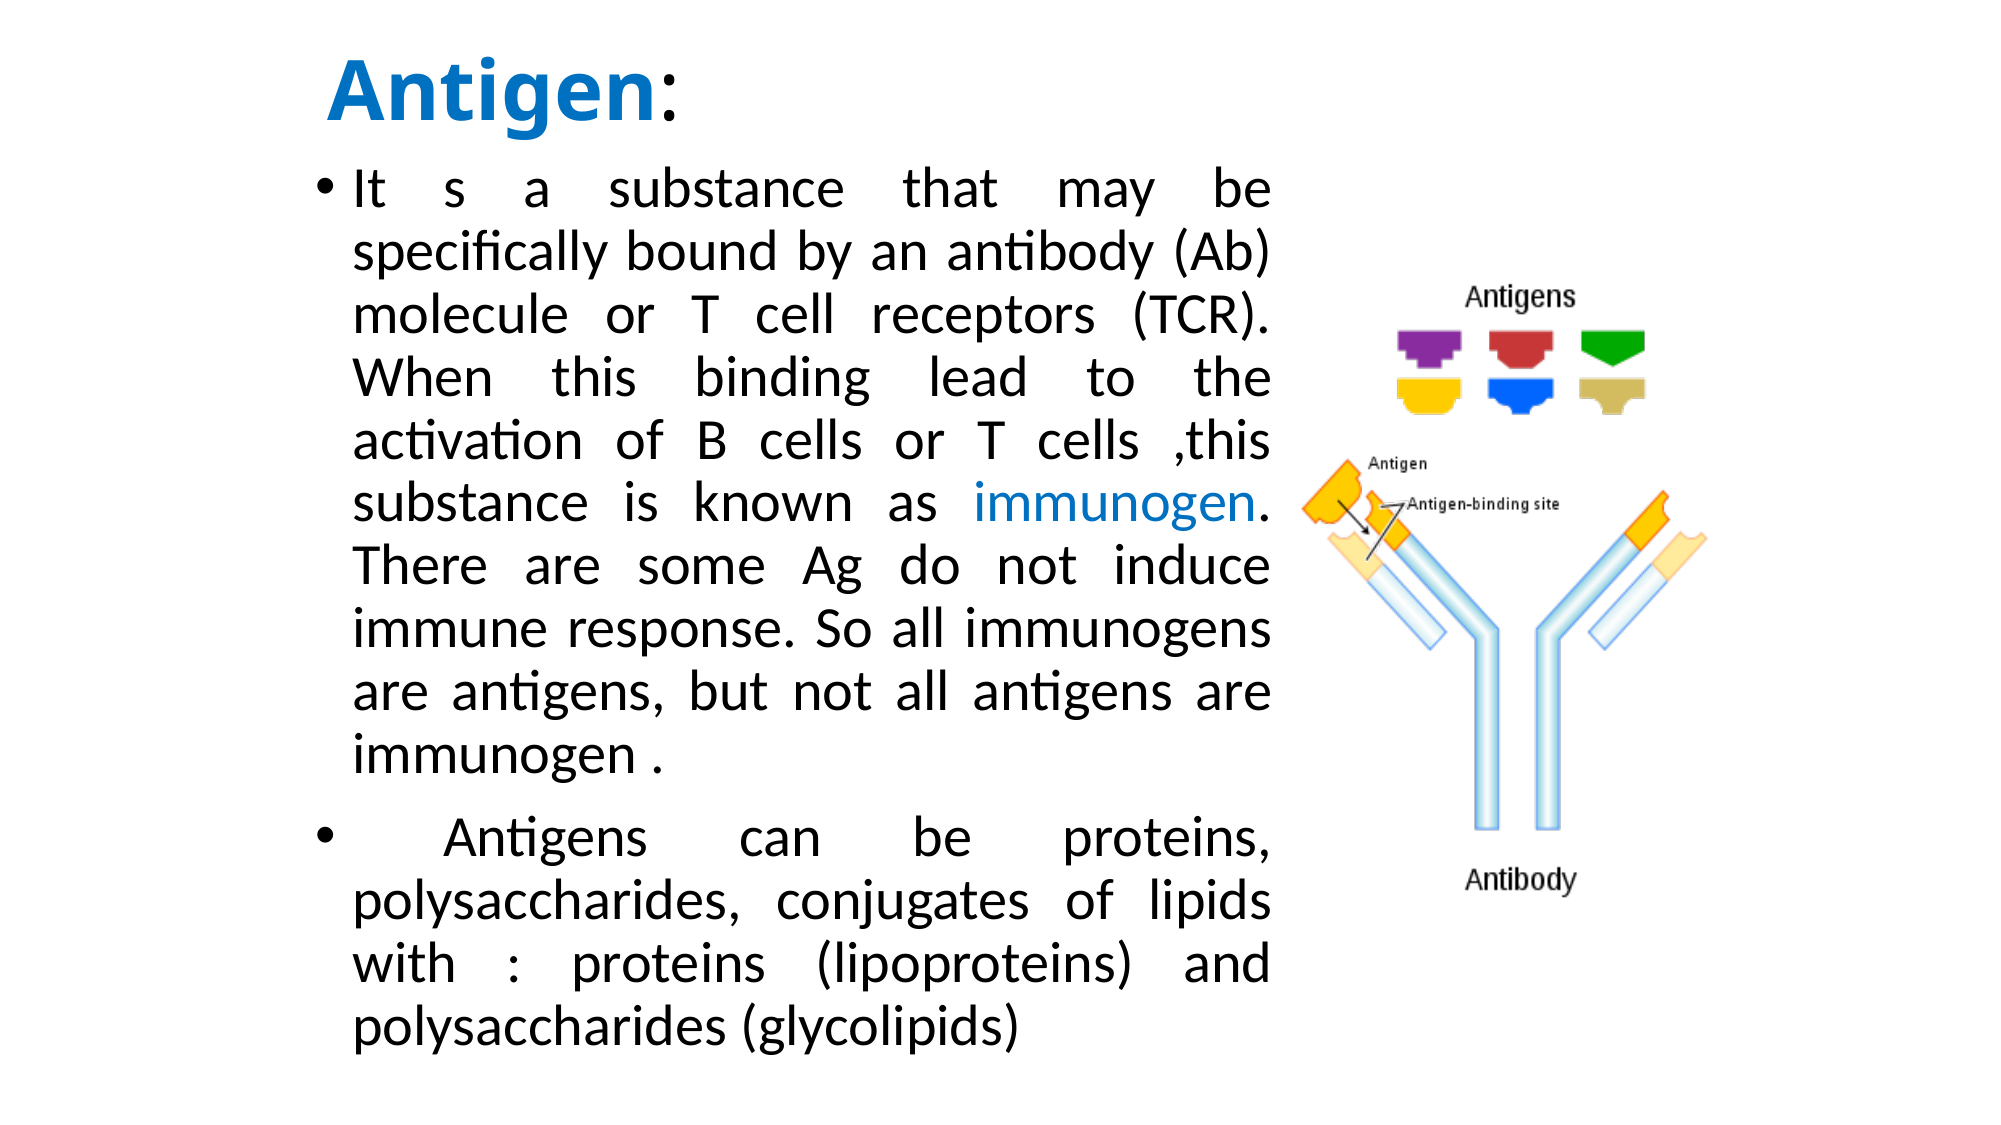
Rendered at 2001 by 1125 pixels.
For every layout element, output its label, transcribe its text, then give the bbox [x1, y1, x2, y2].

list It s a substance that may be specifically bound by an antibody (Ab) molecule or T cell receptors (TCR). When this binding lead to the activation of B cells or T cells ,this substance is known as immunogen. There are some Ag do not induce immune response. So all immunogens are antigens, but not all antigens are immunogen . Antigens can be proteins, polysaccharides, conjugates of lipids with : proteins (lipoproteins) and polysaccharides (glycolipids) [300, 149, 1288, 1088]
picture [1299, 274, 1711, 909]
title Antigen: [312, 0, 1663, 188]
